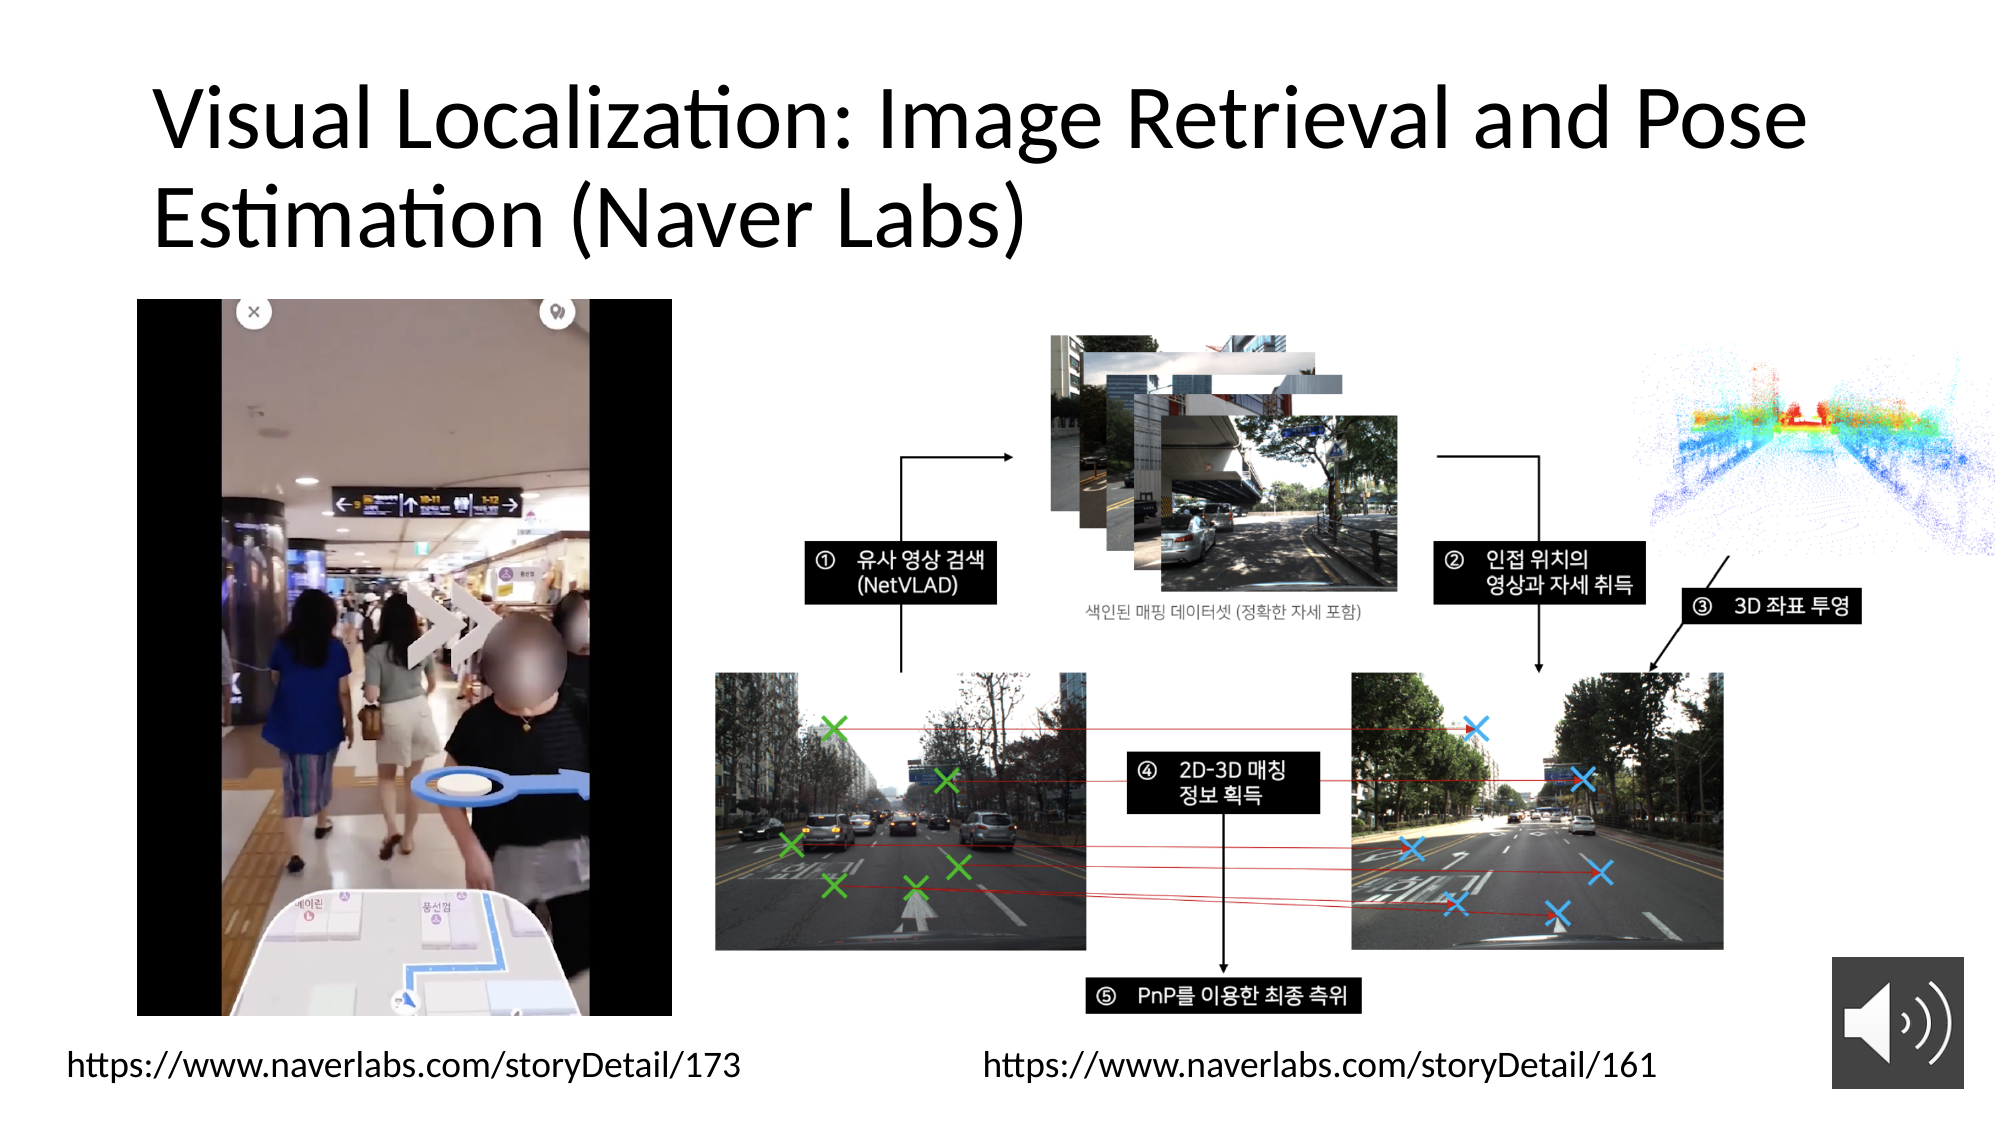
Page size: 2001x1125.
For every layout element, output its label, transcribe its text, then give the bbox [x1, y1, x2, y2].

picture [712, 330, 2000, 1090]
picture [137, 299, 672, 1016]
text_box https://www.naverlabs.com/storyDetail/161 [967, 1032, 1673, 1092]
text_box https://www.naverlabs.com/storyDetail/173 [51, 1032, 757, 1093]
title Visual Localization: Image Retrieval and Pose Estimation (Naver Labs) [137, 59, 1863, 278]
